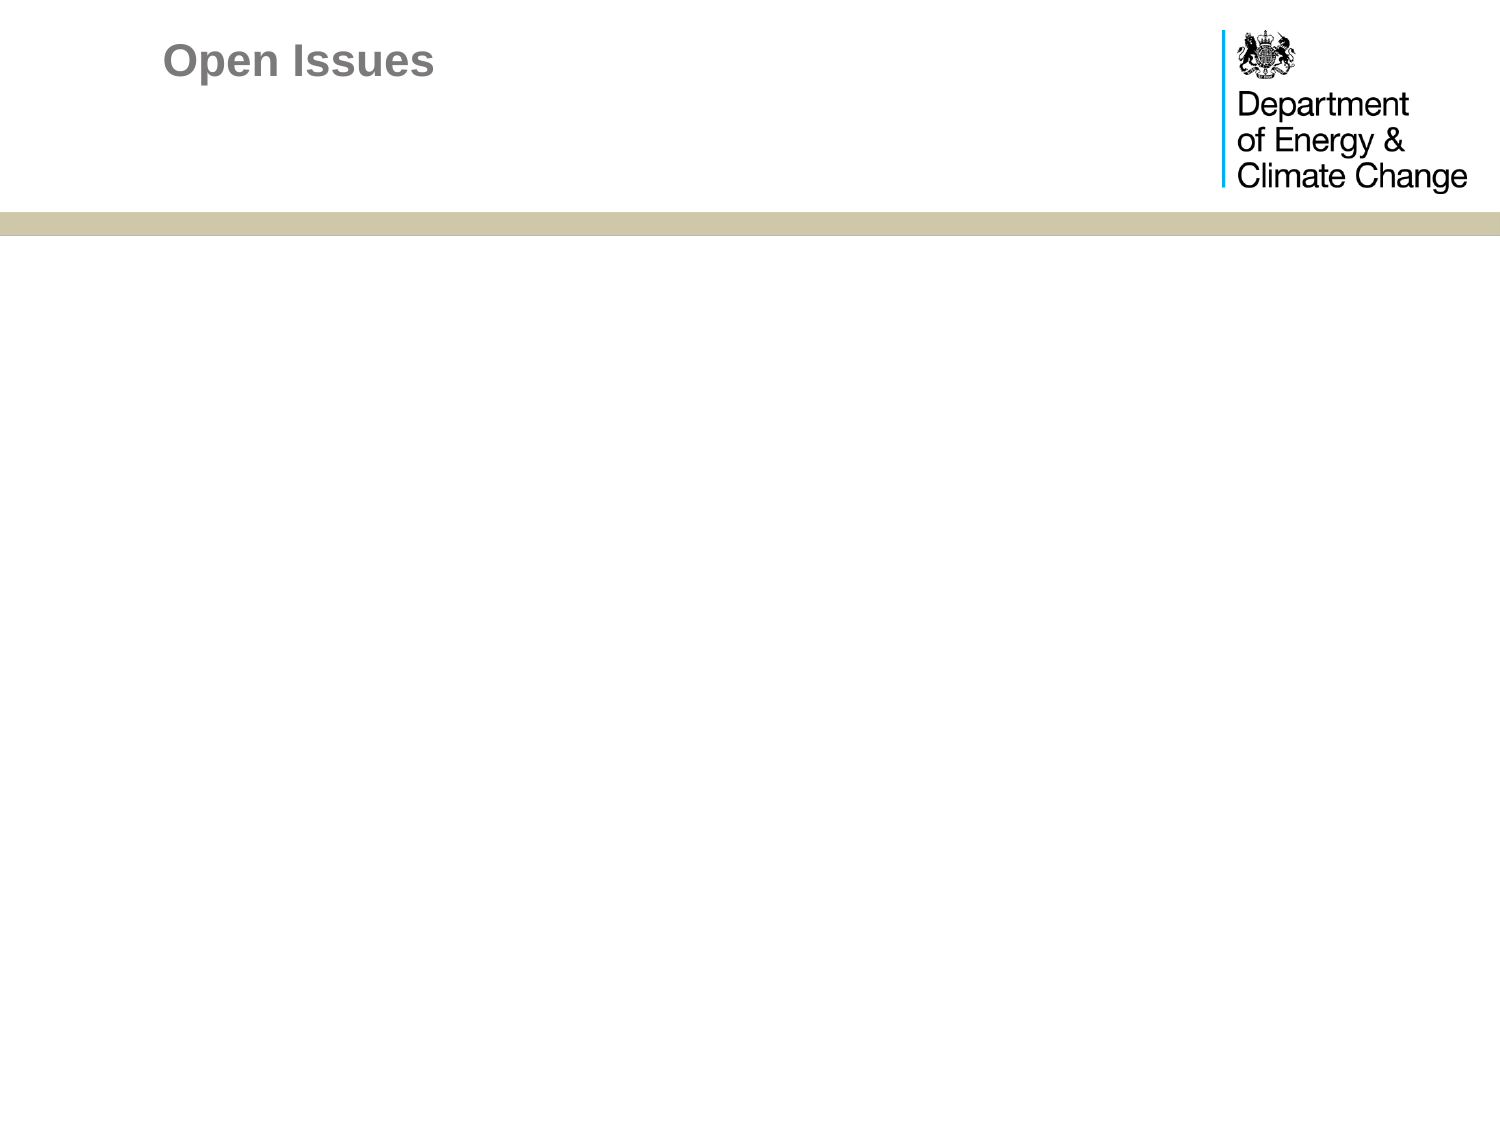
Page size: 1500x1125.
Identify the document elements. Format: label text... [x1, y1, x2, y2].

title Open Issues [147, 23, 1034, 107]
picture [0, 208, 1500, 236]
picture [1222, 30, 1467, 194]
